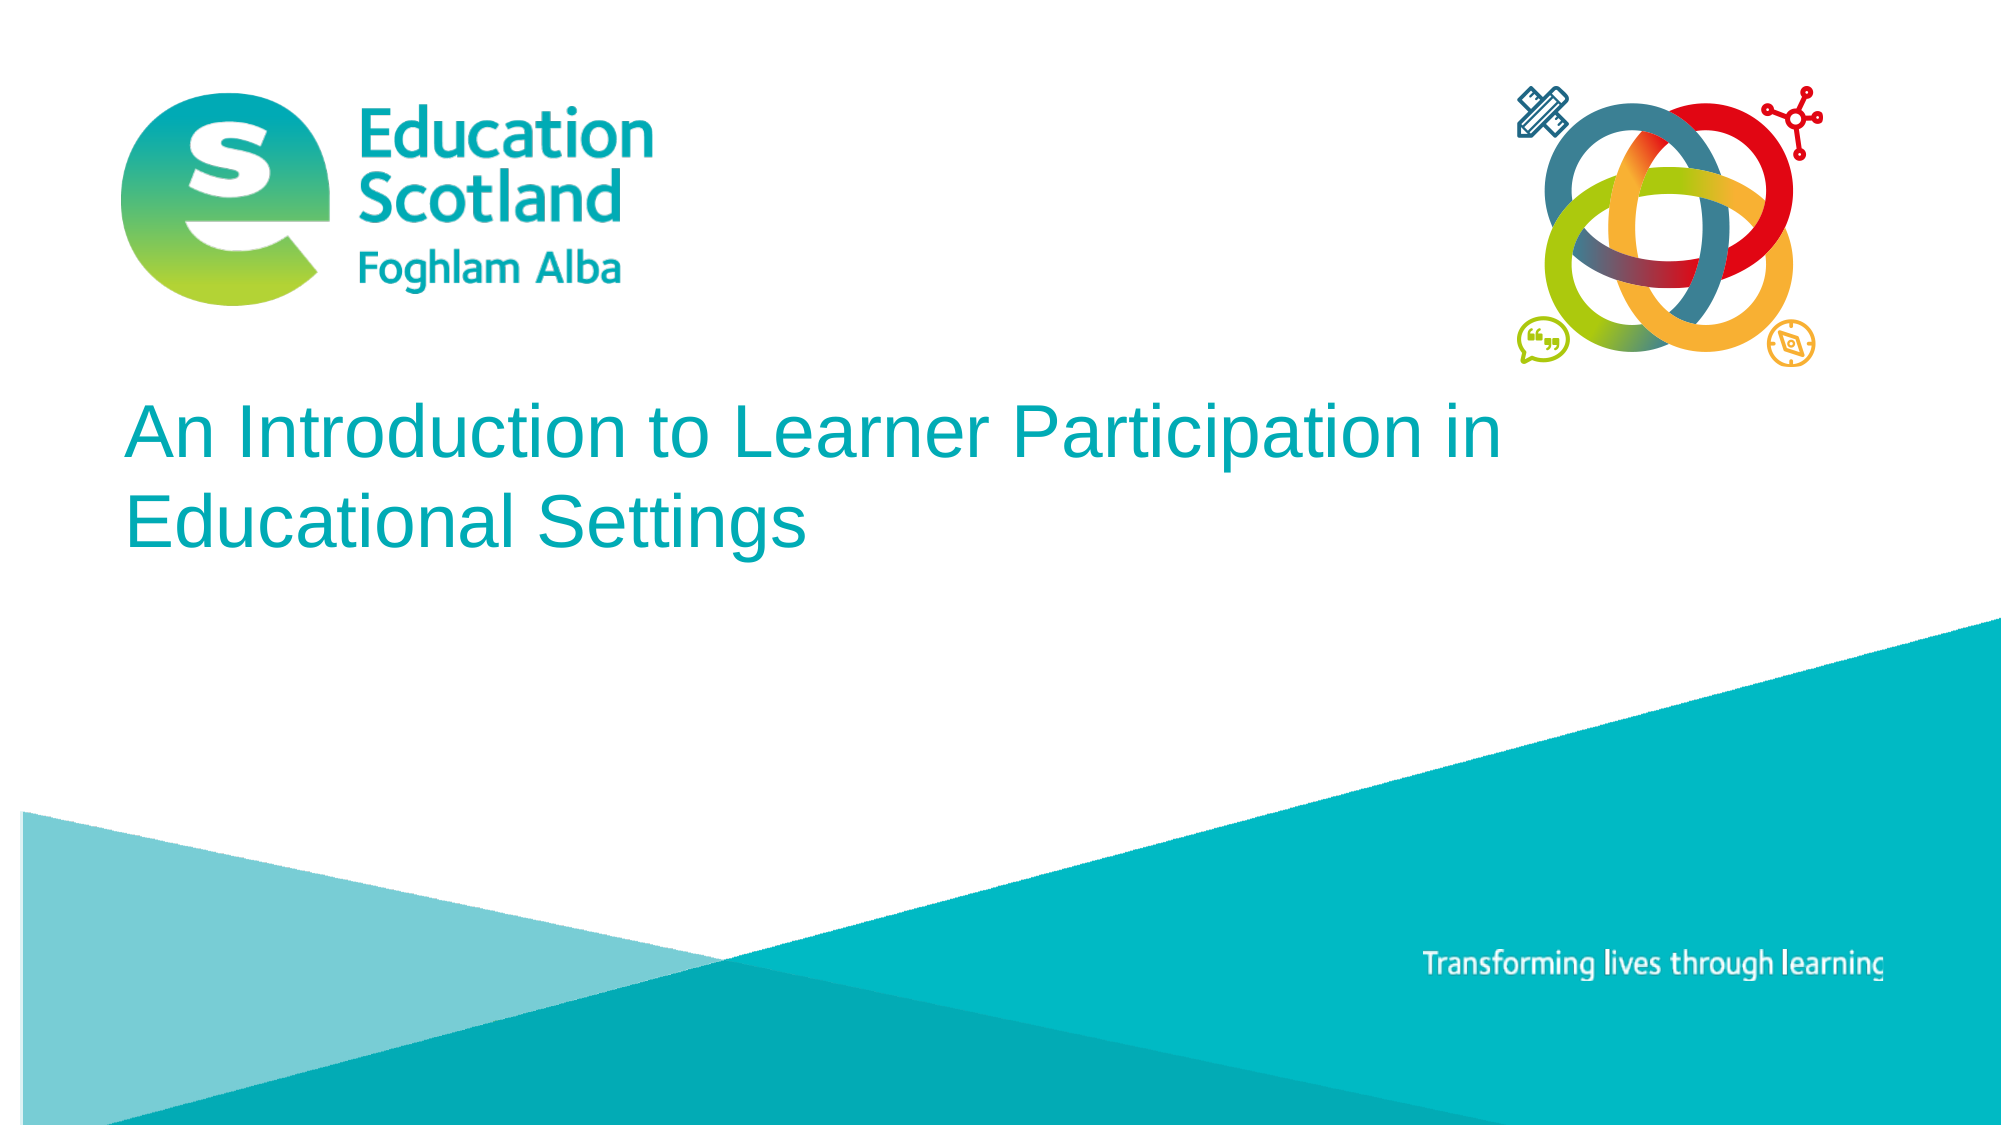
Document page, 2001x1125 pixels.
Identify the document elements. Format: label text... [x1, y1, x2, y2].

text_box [19, 603, 2000, 1125]
picture [107, 86, 665, 322]
picture [1517, 86, 1823, 368]
text_box An Introduction to Learner Participation in Educational Settings [109, 375, 1854, 571]
